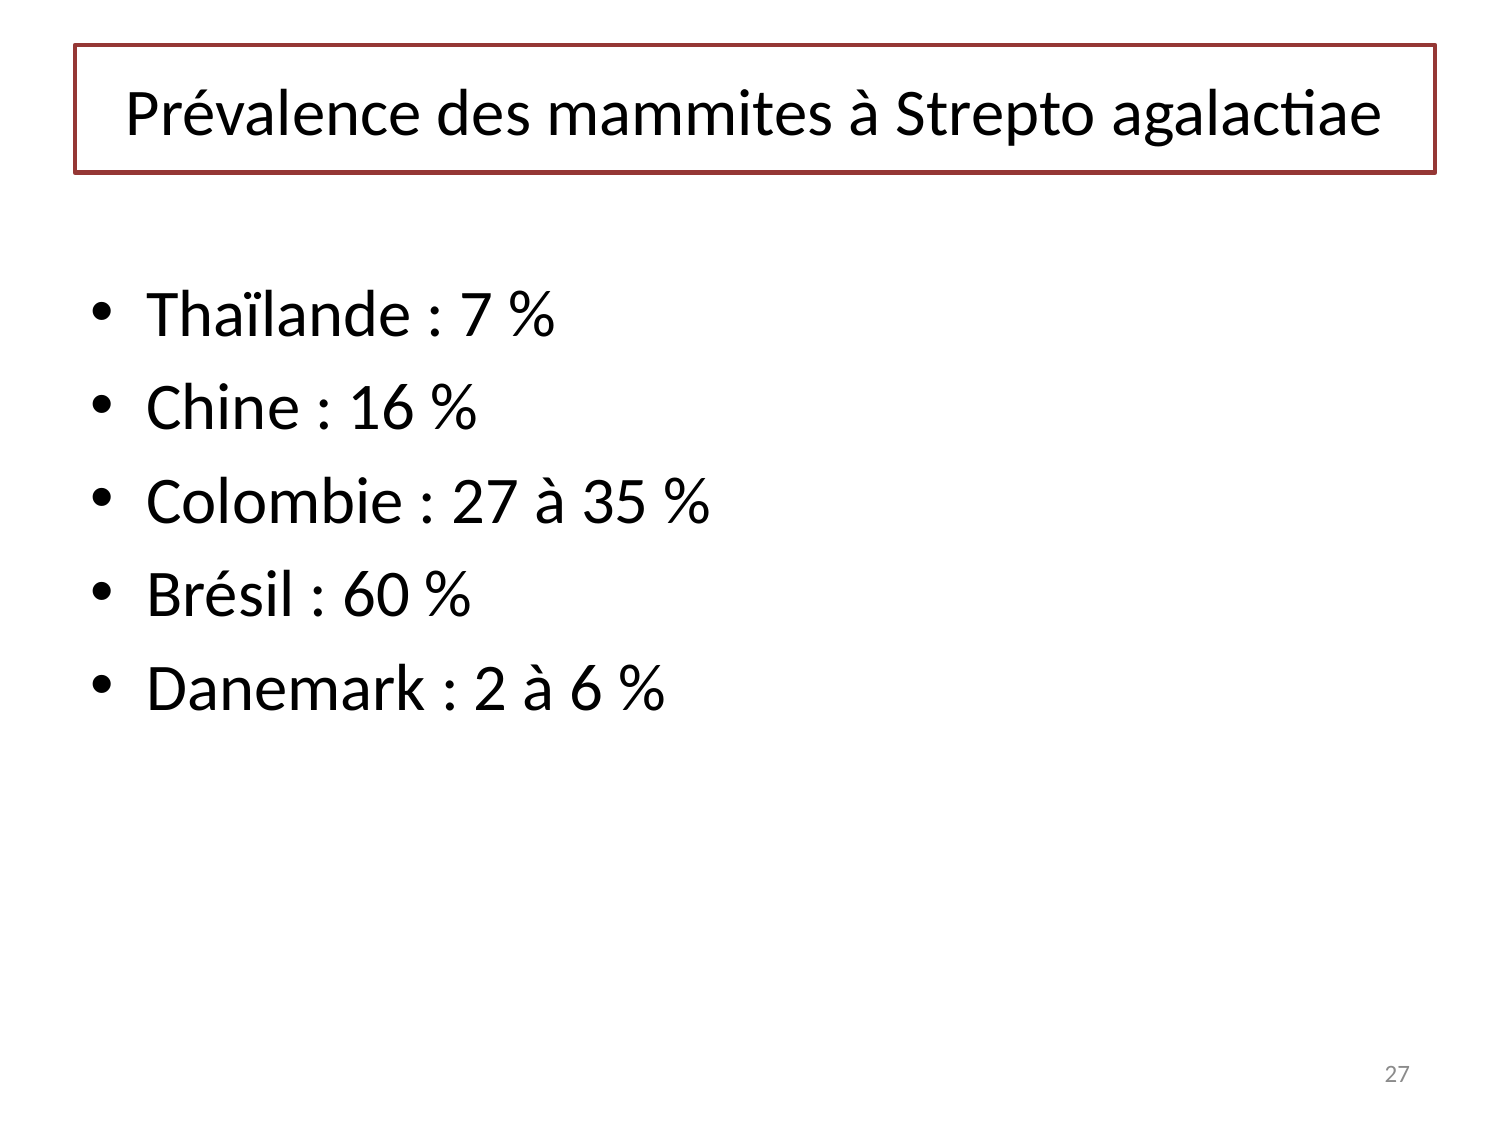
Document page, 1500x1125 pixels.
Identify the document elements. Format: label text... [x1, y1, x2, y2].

title Prévalence des mammites à Strepto agalactiae [75, 45, 1436, 173]
slide_number 27 [1074, 1042, 1425, 1103]
list Thaïlande : 7 % Chine : 16 % Colombie : 27 à 35 % Brésil : 60 % Danemark : 2 à 6 % [75, 262, 1425, 1005]
